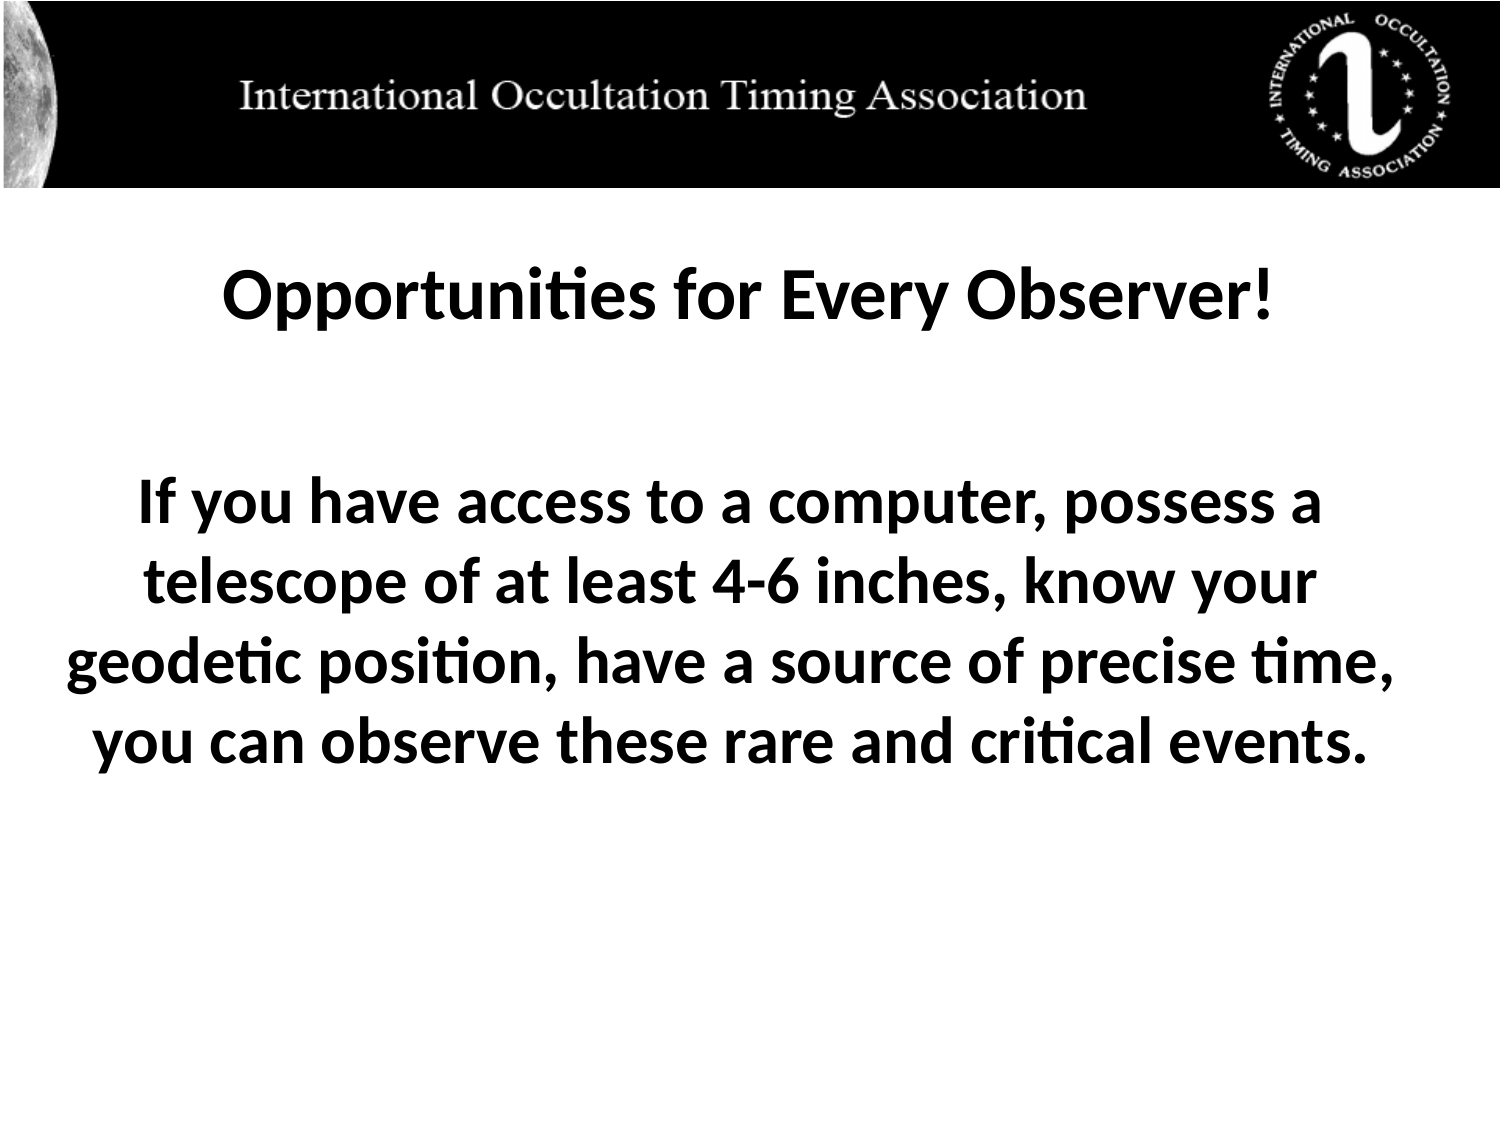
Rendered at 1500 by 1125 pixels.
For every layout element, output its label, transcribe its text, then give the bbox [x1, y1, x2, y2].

text_box If you have access to a computer, possess a telescope of at least 4-6 inches, know your geodetic position, have a source of precise time, you can observe these rare and critical events. [49, 449, 1413, 785]
picture [3, 1, 1500, 188]
text_box Opportunities for Every Observer! [0, 237, 1500, 343]
